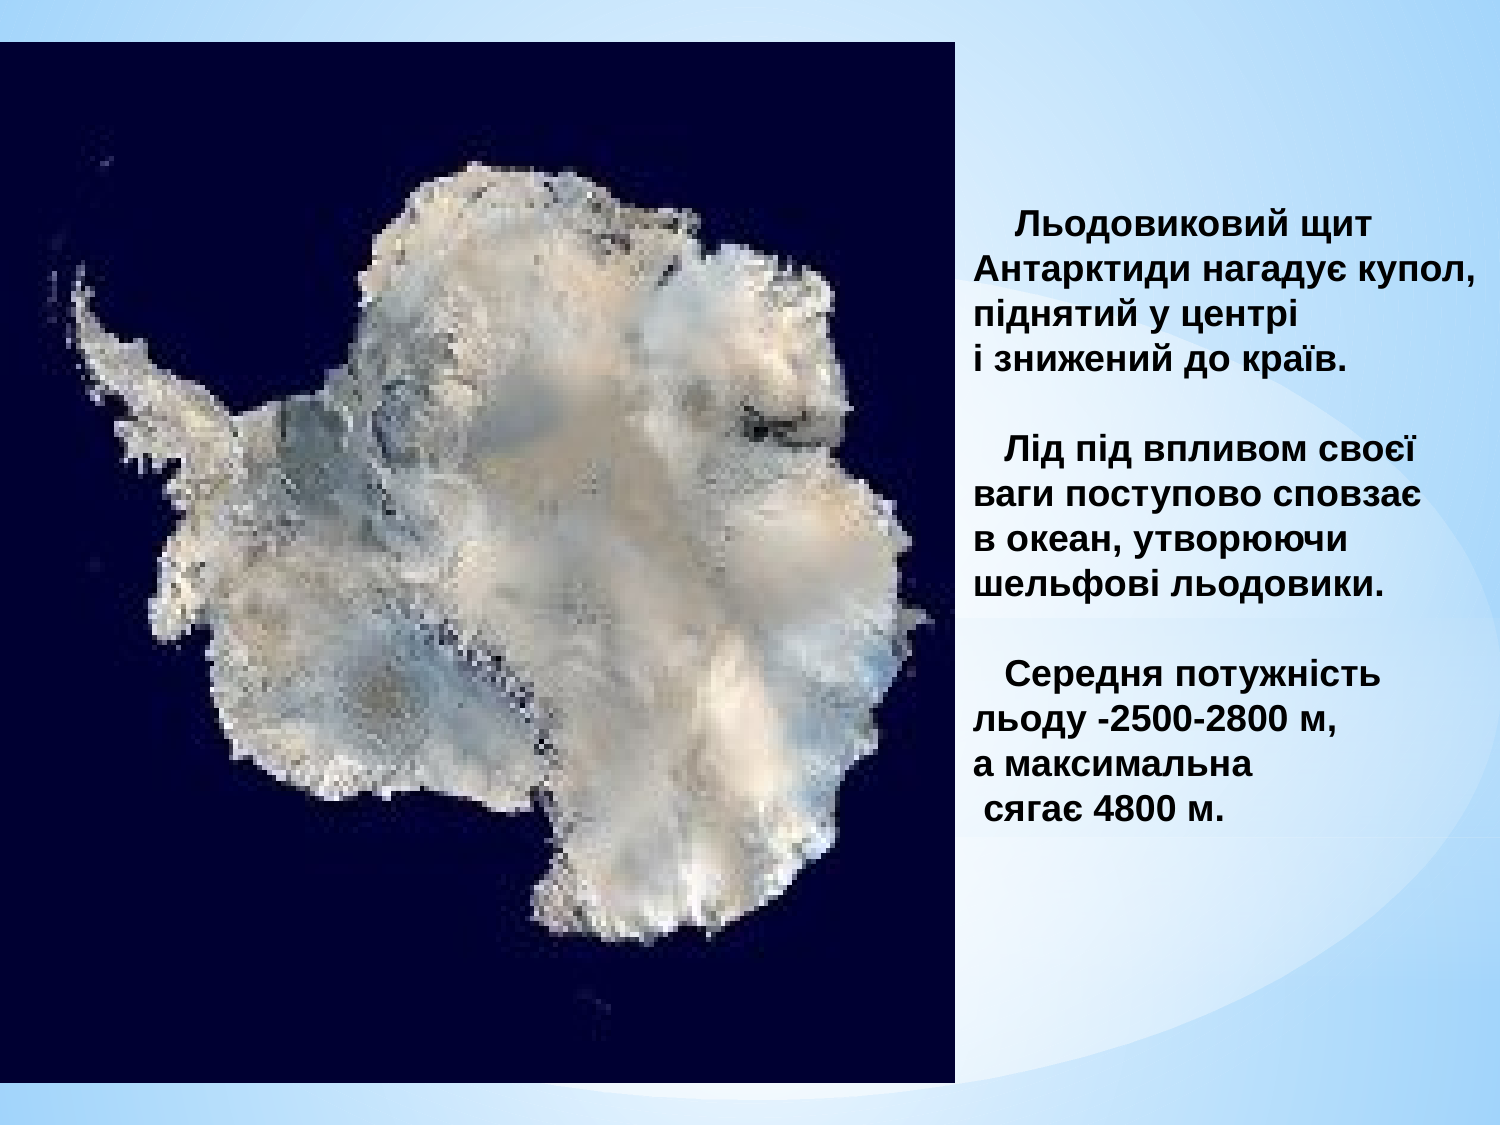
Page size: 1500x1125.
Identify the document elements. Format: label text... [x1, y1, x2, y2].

picture [0, 42, 956, 1083]
text_box Льодовиковий щит Антарктиди нагадує купол, піднятий у центрі і знижений до країв. Лід під впливом своєї ваги поступово сповзає в океан, утворюючи шельфові льодовики. Середня потужність льоду -2500-2800 м, а максимальна сягає 4800 м. [959, 191, 1492, 927]
